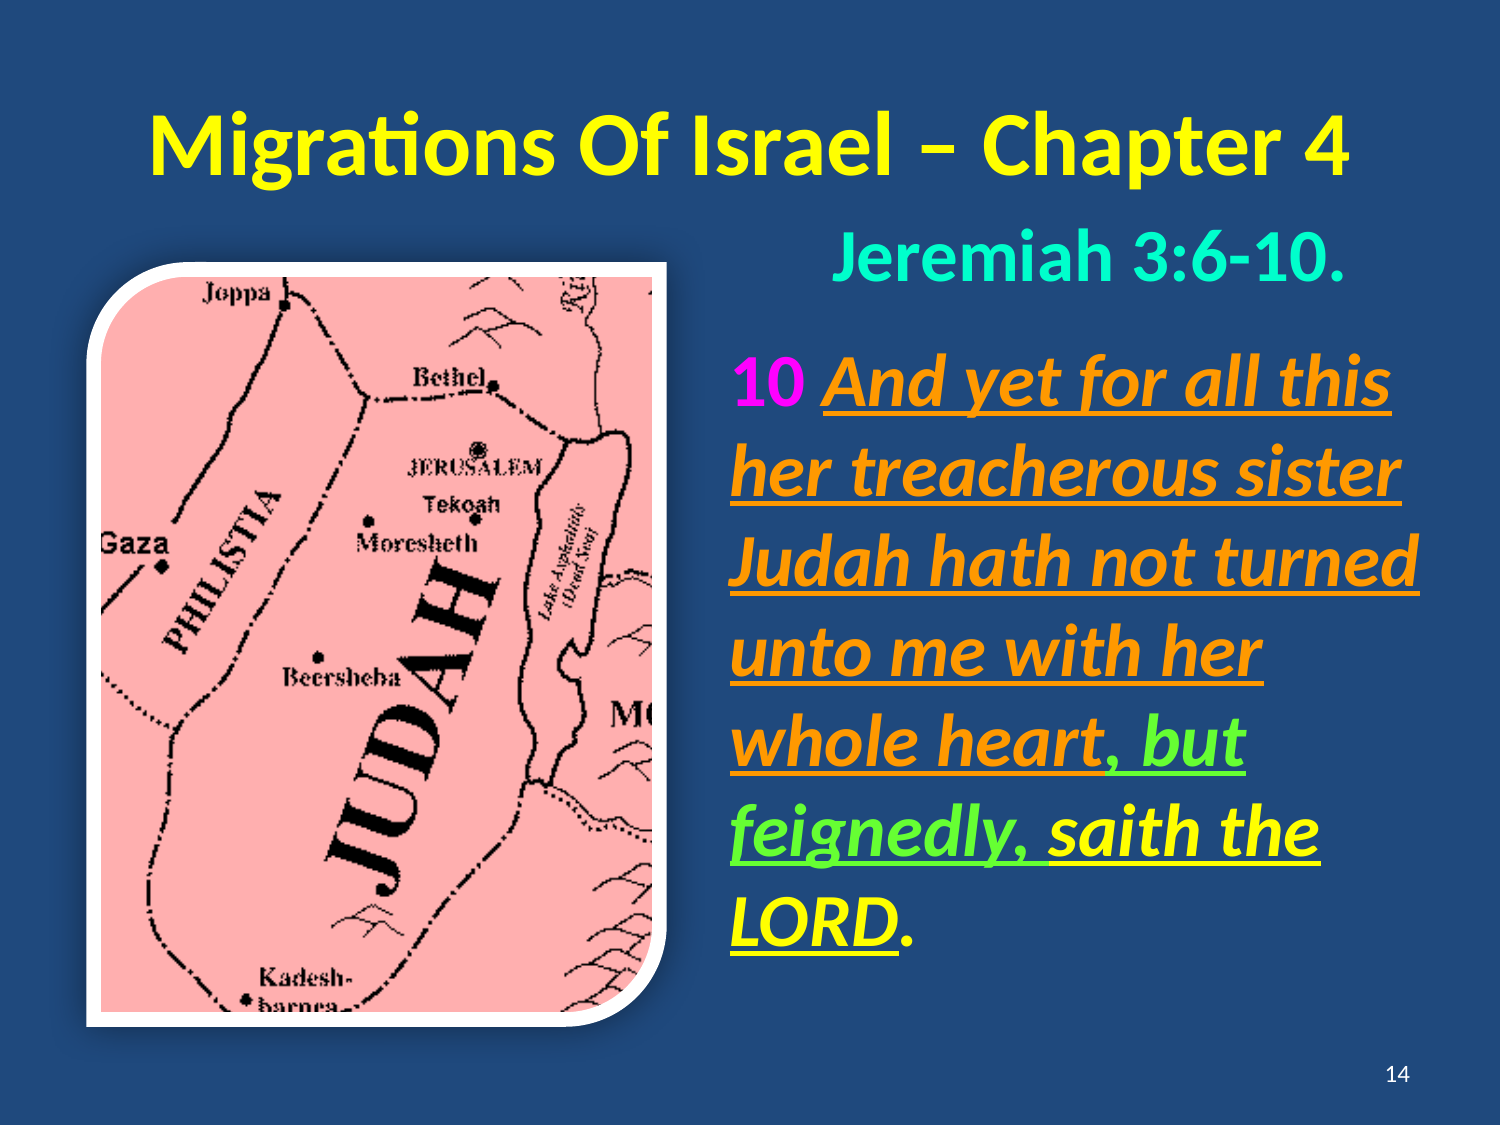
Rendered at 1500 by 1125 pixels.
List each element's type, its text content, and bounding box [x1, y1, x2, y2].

text_box Jeremiah 3:6-10. 10 And yet for all this her treacherous sister Judah hath not turned unto me with her whole heart, but feignedly, saith the LORD. [714, 199, 1465, 1014]
slide_number 14 [1074, 1042, 1425, 1103]
picture [93, 269, 660, 1020]
title Migrations Of Israel – Chapter 4 [75, 45, 1425, 233]
